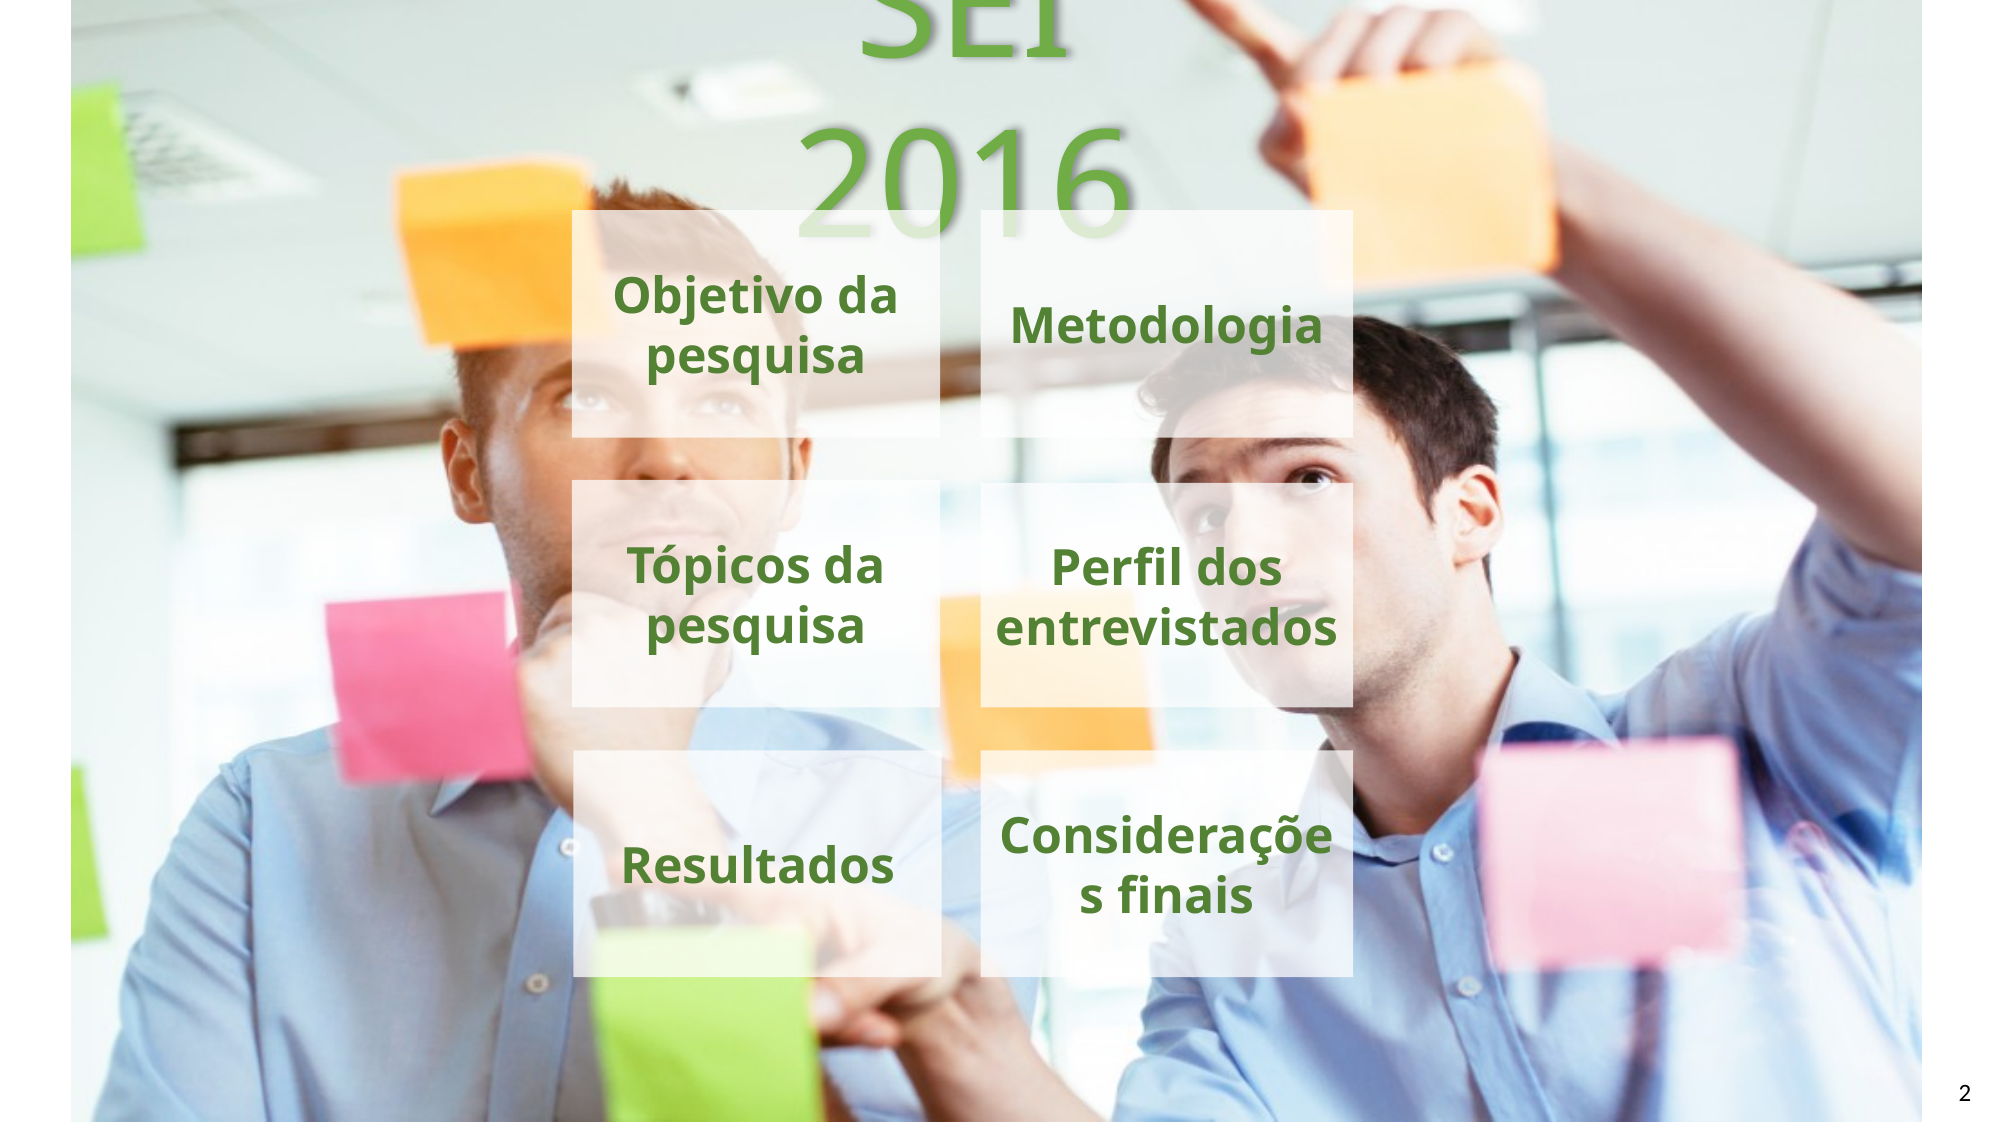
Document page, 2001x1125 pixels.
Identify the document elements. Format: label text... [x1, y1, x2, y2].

slide_number 2 [1922, 1061, 1987, 1122]
picture [71, 0, 1922, 1122]
